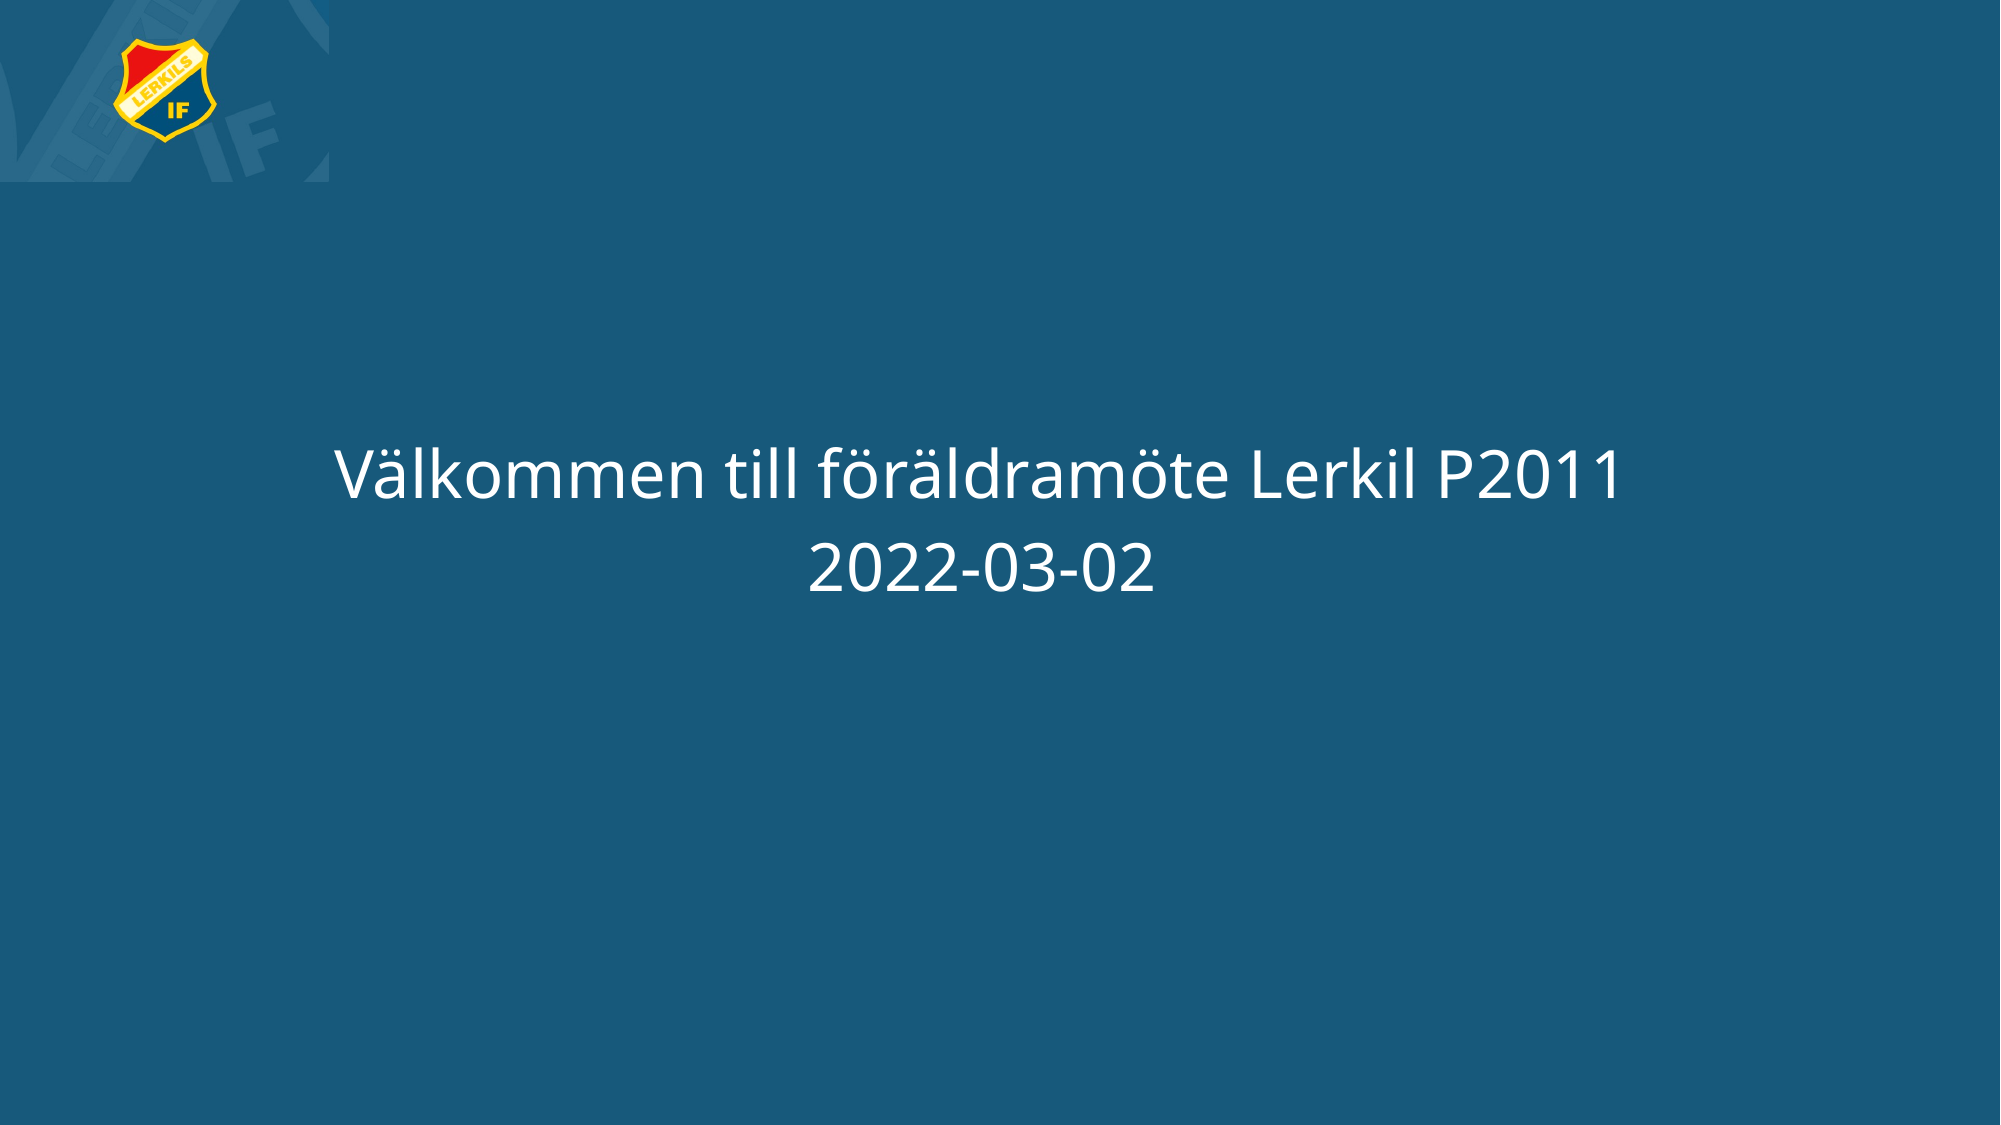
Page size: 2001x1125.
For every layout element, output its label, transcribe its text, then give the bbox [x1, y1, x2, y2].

subtitle Välkommen till föräldramöte Lerkil P2011 2022-03-02 [232, 346, 1733, 706]
picture [0, 0, 329, 182]
